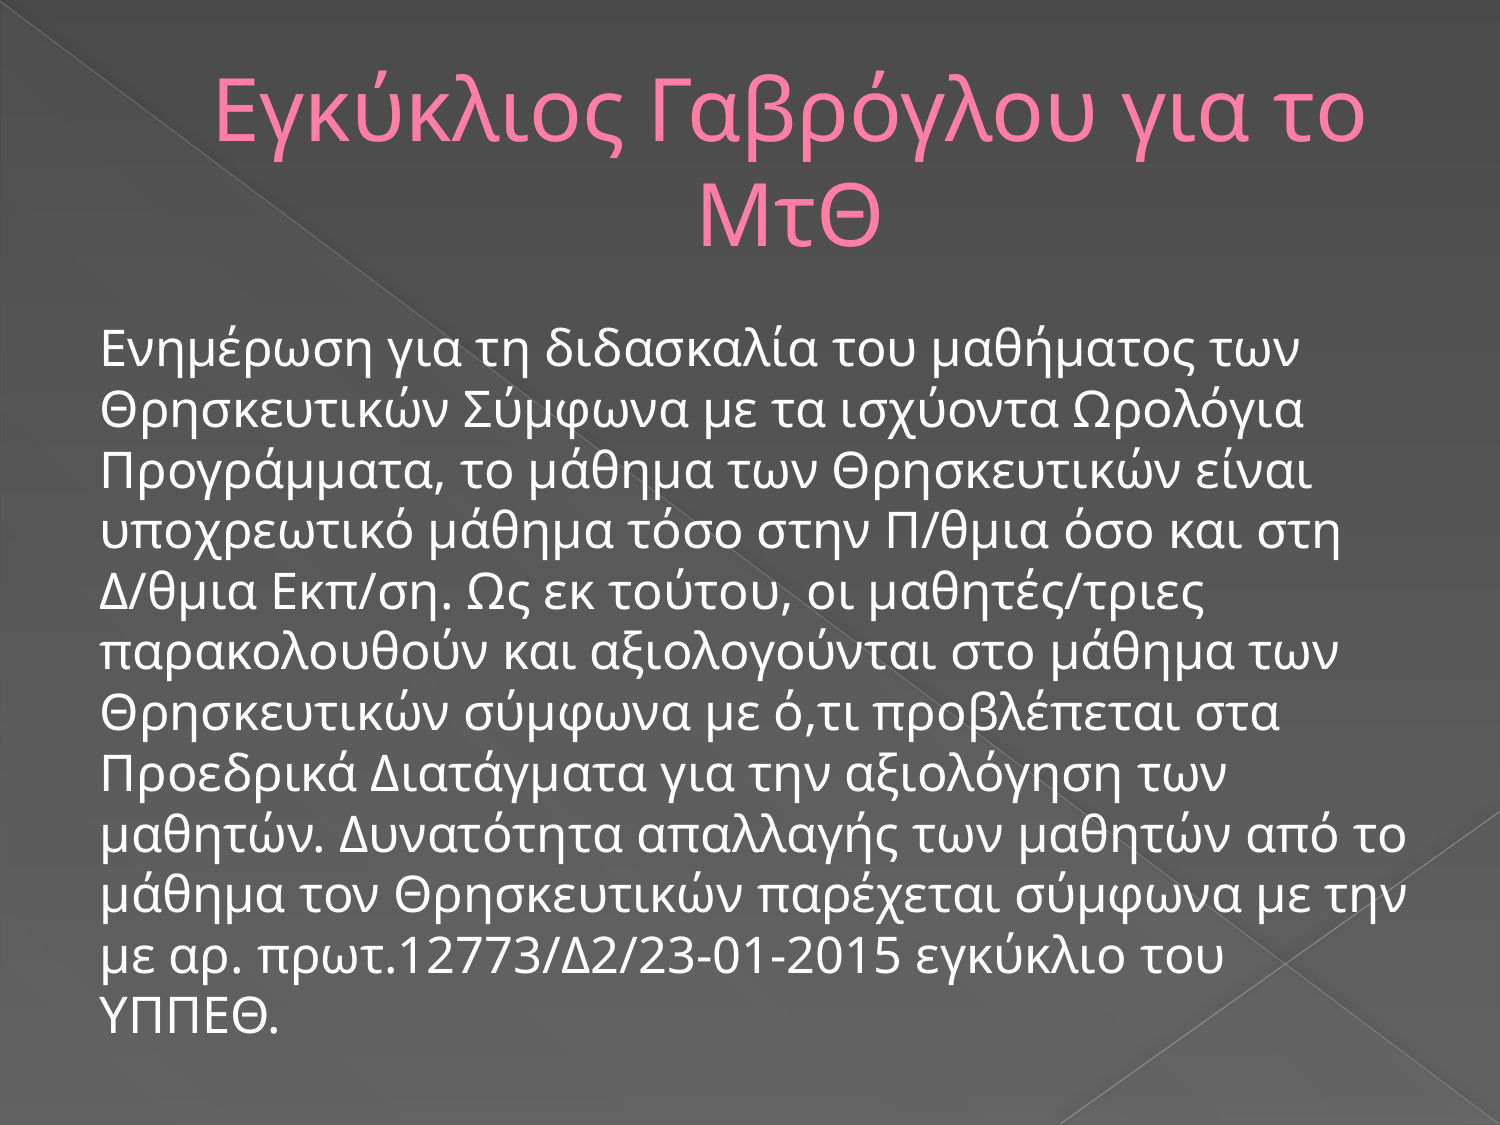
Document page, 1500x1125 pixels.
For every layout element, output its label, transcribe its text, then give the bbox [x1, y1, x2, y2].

title Εγκύκλιος Γαβρόγλου για το ΜτΘ [75, 43, 1425, 274]
list Ενημέρωση για τη διδασκαλία του μαθήματος των Θρησκευτικών Σύμφωνα με τα ισχύοντα Ωρολόγια Προγράμματα, το μάθημα των Θρησκευτικών είναι υποχρεωτικό μάθημα τόσο στην Π/θμια όσο και στη Δ/θμια Εκπ/ση. Ως εκ τούτου, οι μαθητές/τριες παρακολουθούν και αξιολογούνται στο μάθημα των Θρησκευτικών σύμφωνα με ό,τι προβλέπεται στα Προεδρικά Διατάγματα για την αξιολόγηση των μαθητών. Δυνατότητα απαλλαγής των μαθητών από το μάθημα τον Θρησκευτικών παρέχεται σύμφωνα με την με αρ. πρωτ.12773/Δ2/23-01-2015 εγκύκλιο του ΥΠΠΕΘ. [75, 308, 1425, 1059]
